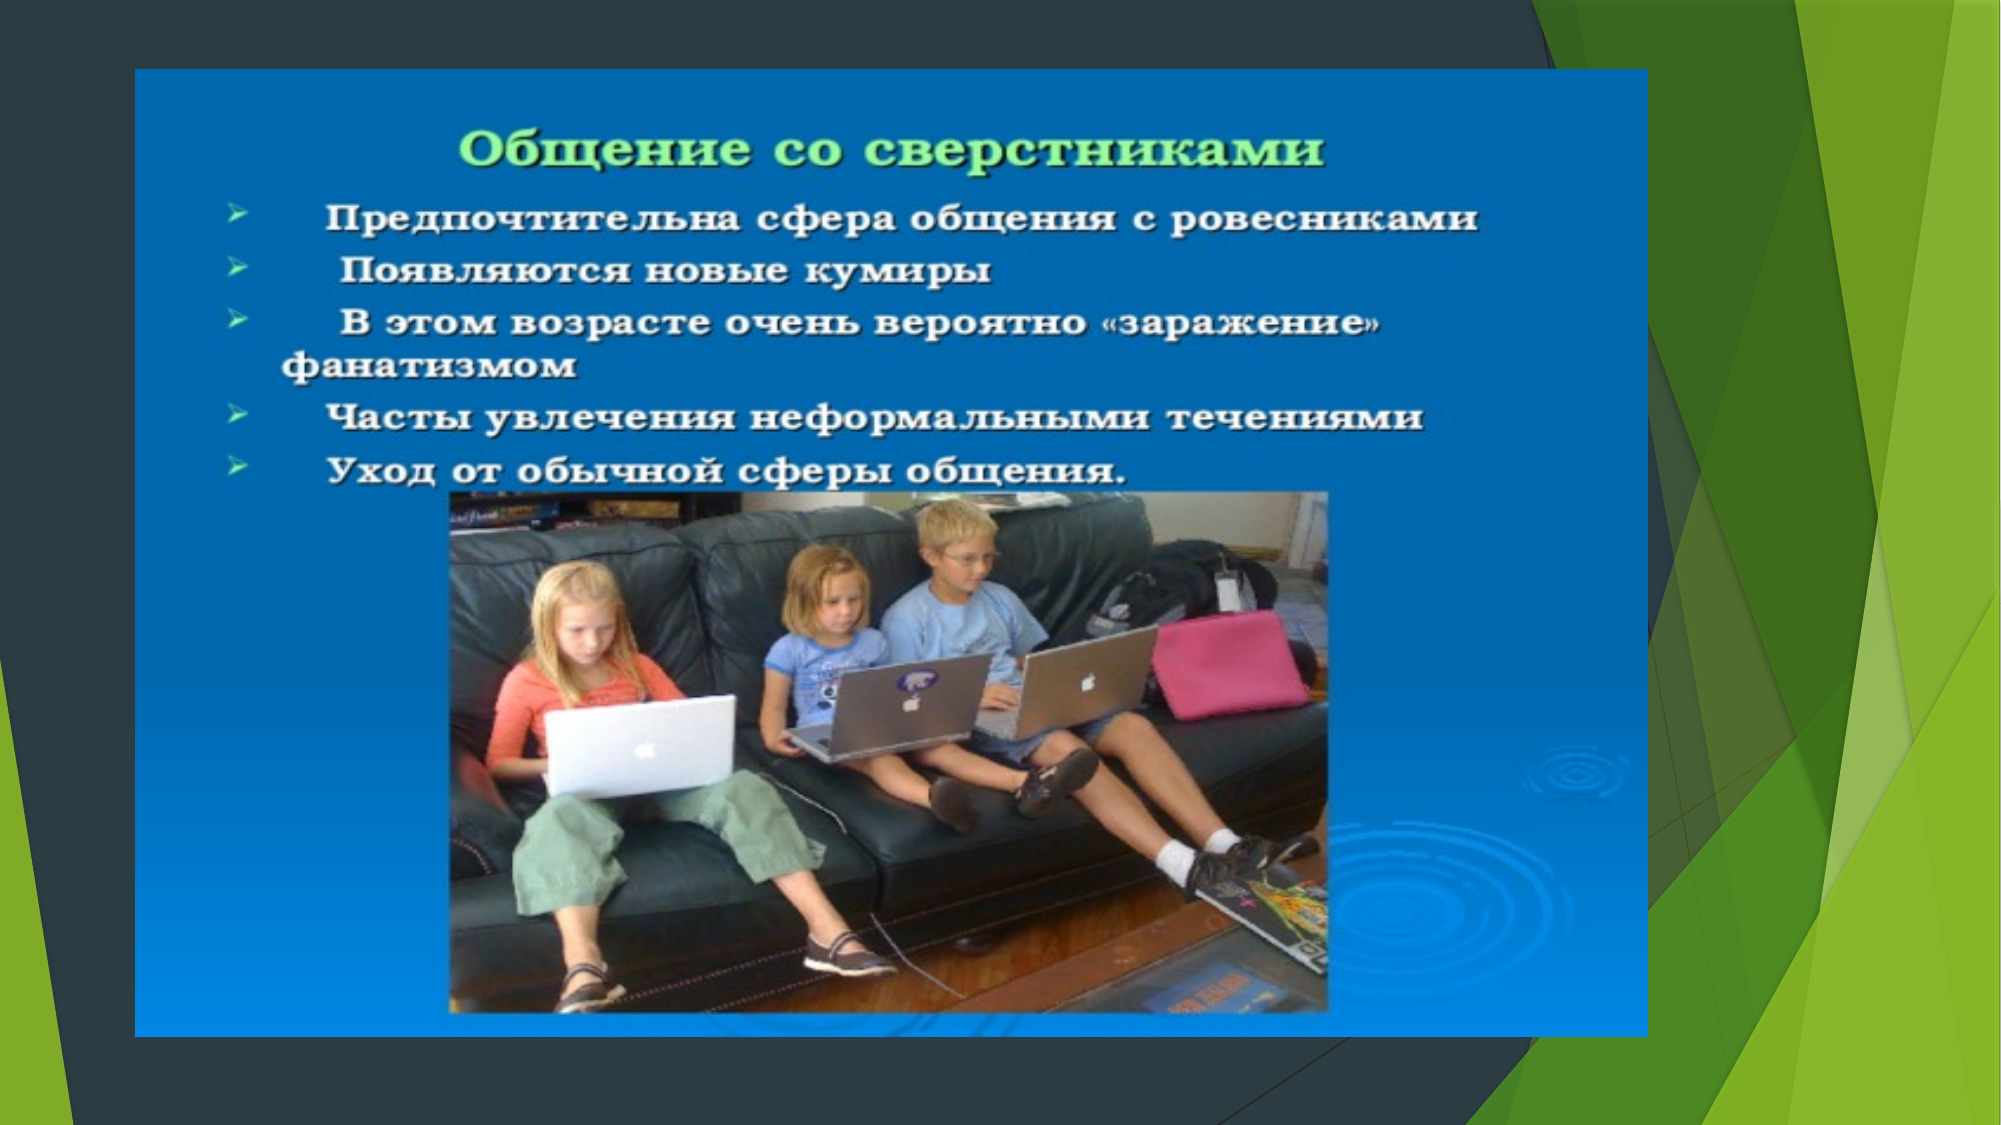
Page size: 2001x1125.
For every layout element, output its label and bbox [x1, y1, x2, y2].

list [135, 68, 1648, 1038]
